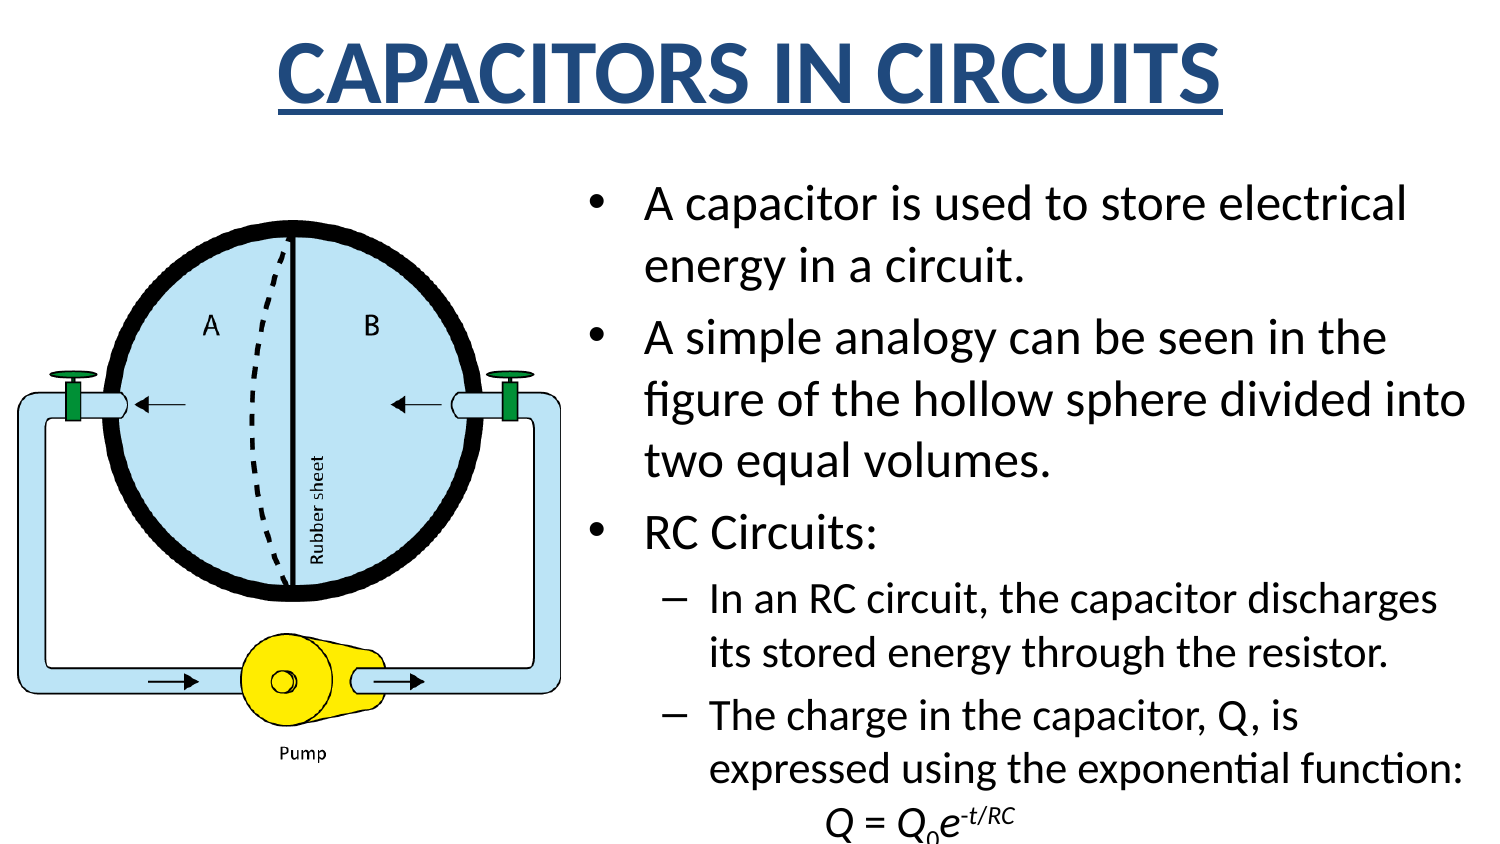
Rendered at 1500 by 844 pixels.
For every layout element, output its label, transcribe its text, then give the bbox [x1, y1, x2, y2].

list A capacitor is used to store electrical energy in a circuit. A simple analogy can be seen in the figure of the hollow sphere divided into two equal volumes. RC Circuits: In an RC circuit, the capacitor discharges its stored energy through the resistor. The charge in the capacitor, Q, is expressed using the exponential function: Q = Q0e-t/RC [572, 161, 1495, 844]
title CAPACITORS IN CIRCUITS [75, 0, 1425, 138]
picture [17, 220, 562, 765]
